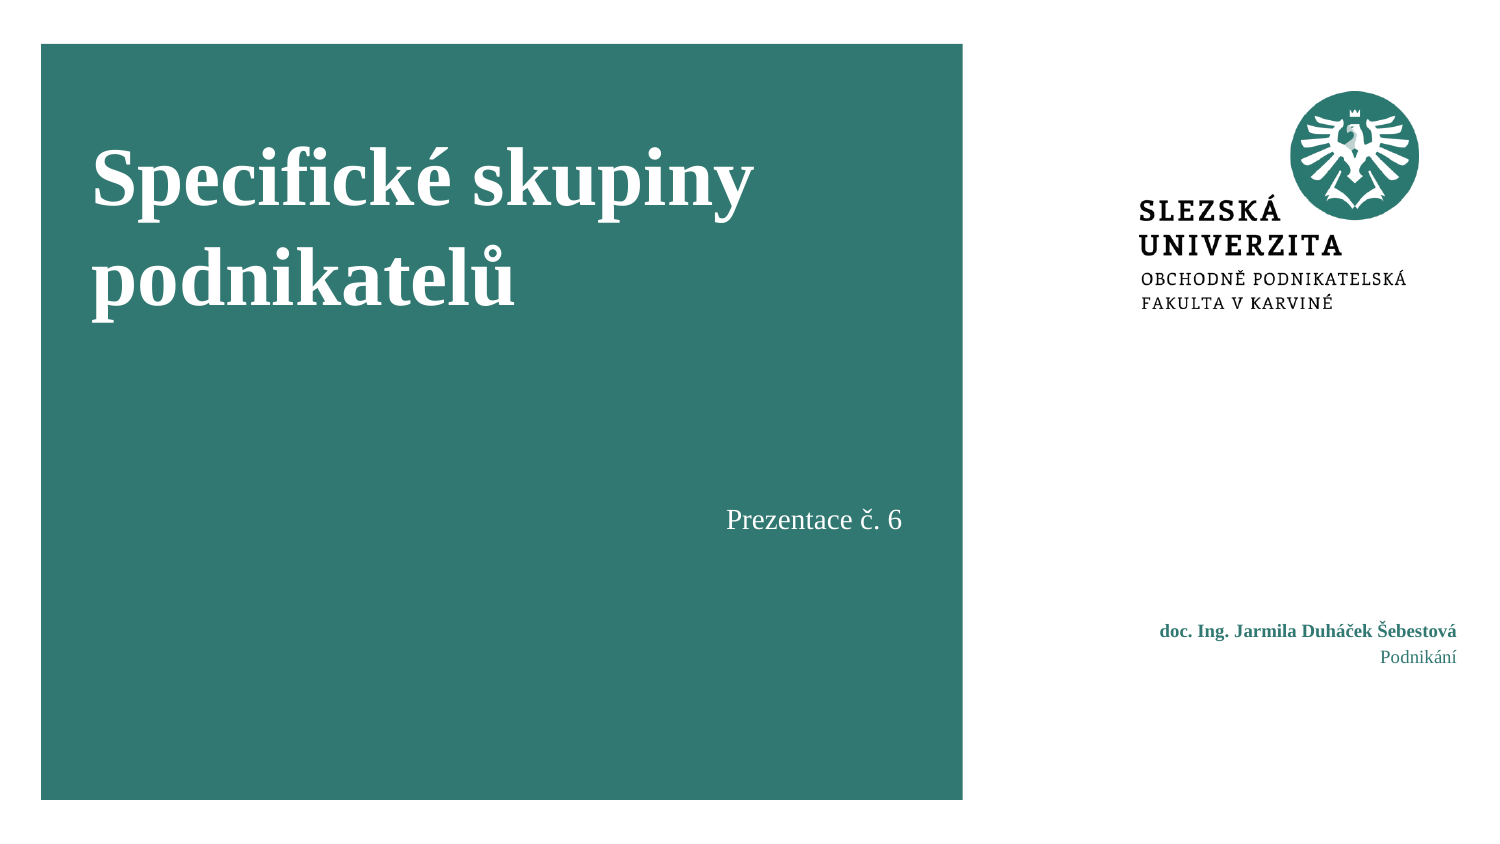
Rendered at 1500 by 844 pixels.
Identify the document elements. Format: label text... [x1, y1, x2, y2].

picture [1139, 90, 1419, 309]
subtitle Prezentace č. 6 [279, 492, 918, 611]
text_box doc. Ing. Jarmila Duháček Šebestová Podnikání [1141, 610, 1472, 800]
title Specifické skupiny podnikatelů [76, 114, 916, 470]
text_box [39, 42, 965, 802]
